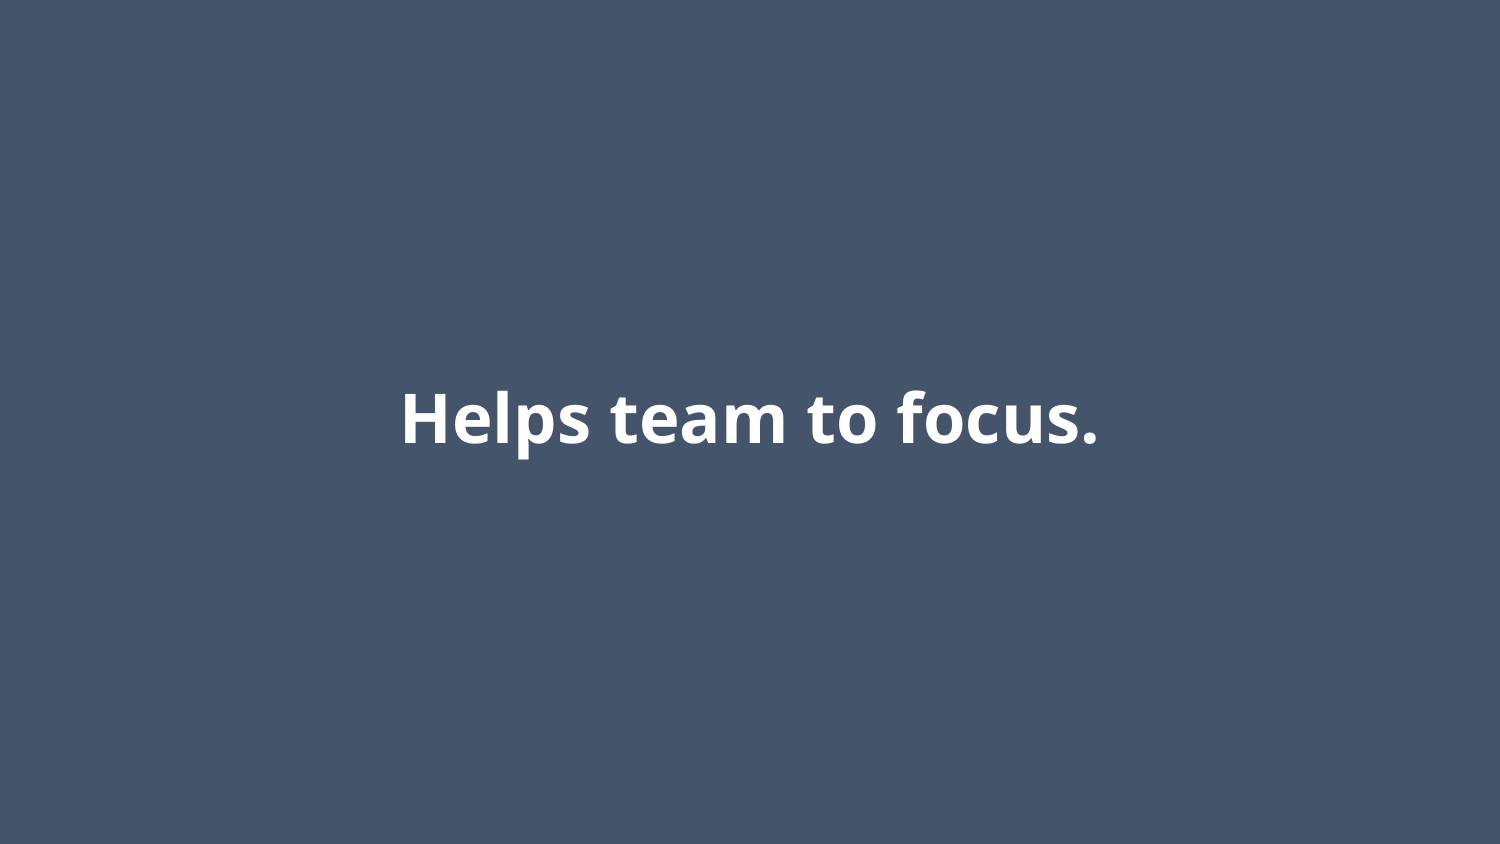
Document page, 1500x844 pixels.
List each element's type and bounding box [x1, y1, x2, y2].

title [0, 0, 1500, 844]
